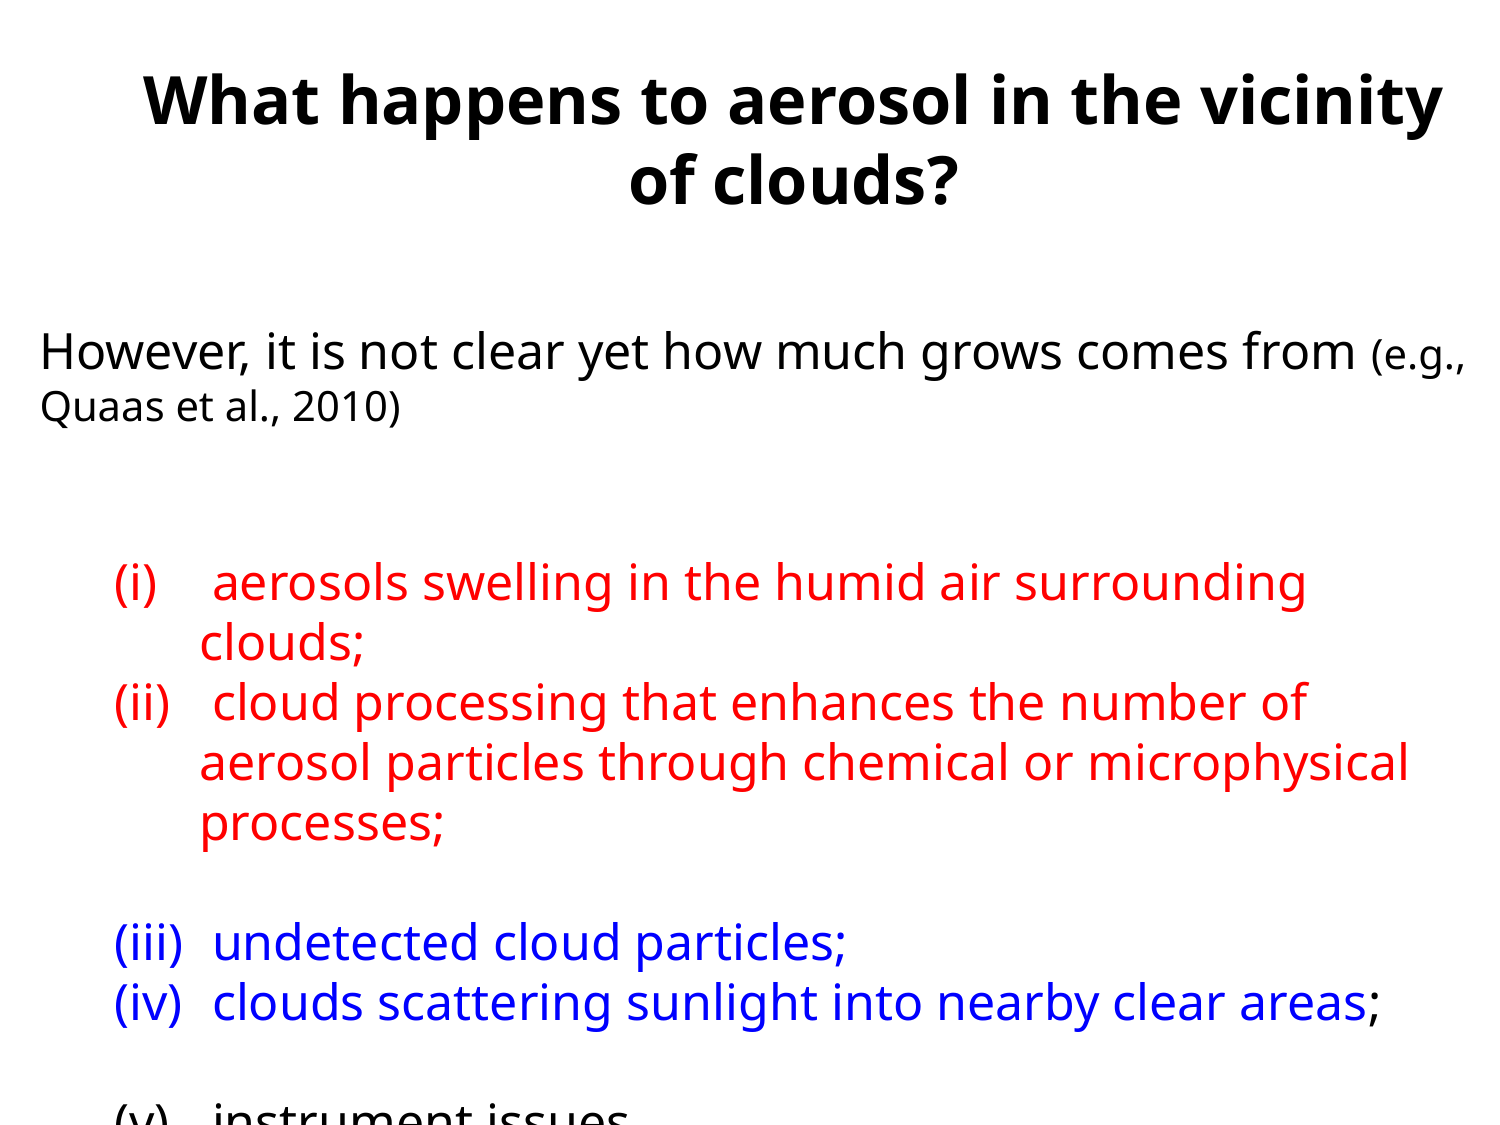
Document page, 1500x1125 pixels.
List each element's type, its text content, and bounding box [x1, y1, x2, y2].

text_box However, it is not clear yet how much grows comes from (e.g., Quaas et al., 2010) aerosols swelling in the humid air surrounding clouds; cloud processing that enhances the number of aerosol particles through chemical or microphysical processes; undetected cloud particles; clouds scattering sunlight into nearby clear areas; instrument issues. [24, 312, 1500, 1125]
title What happens to aerosol in the vicinity of clouds? [112, 24, 1475, 250]
